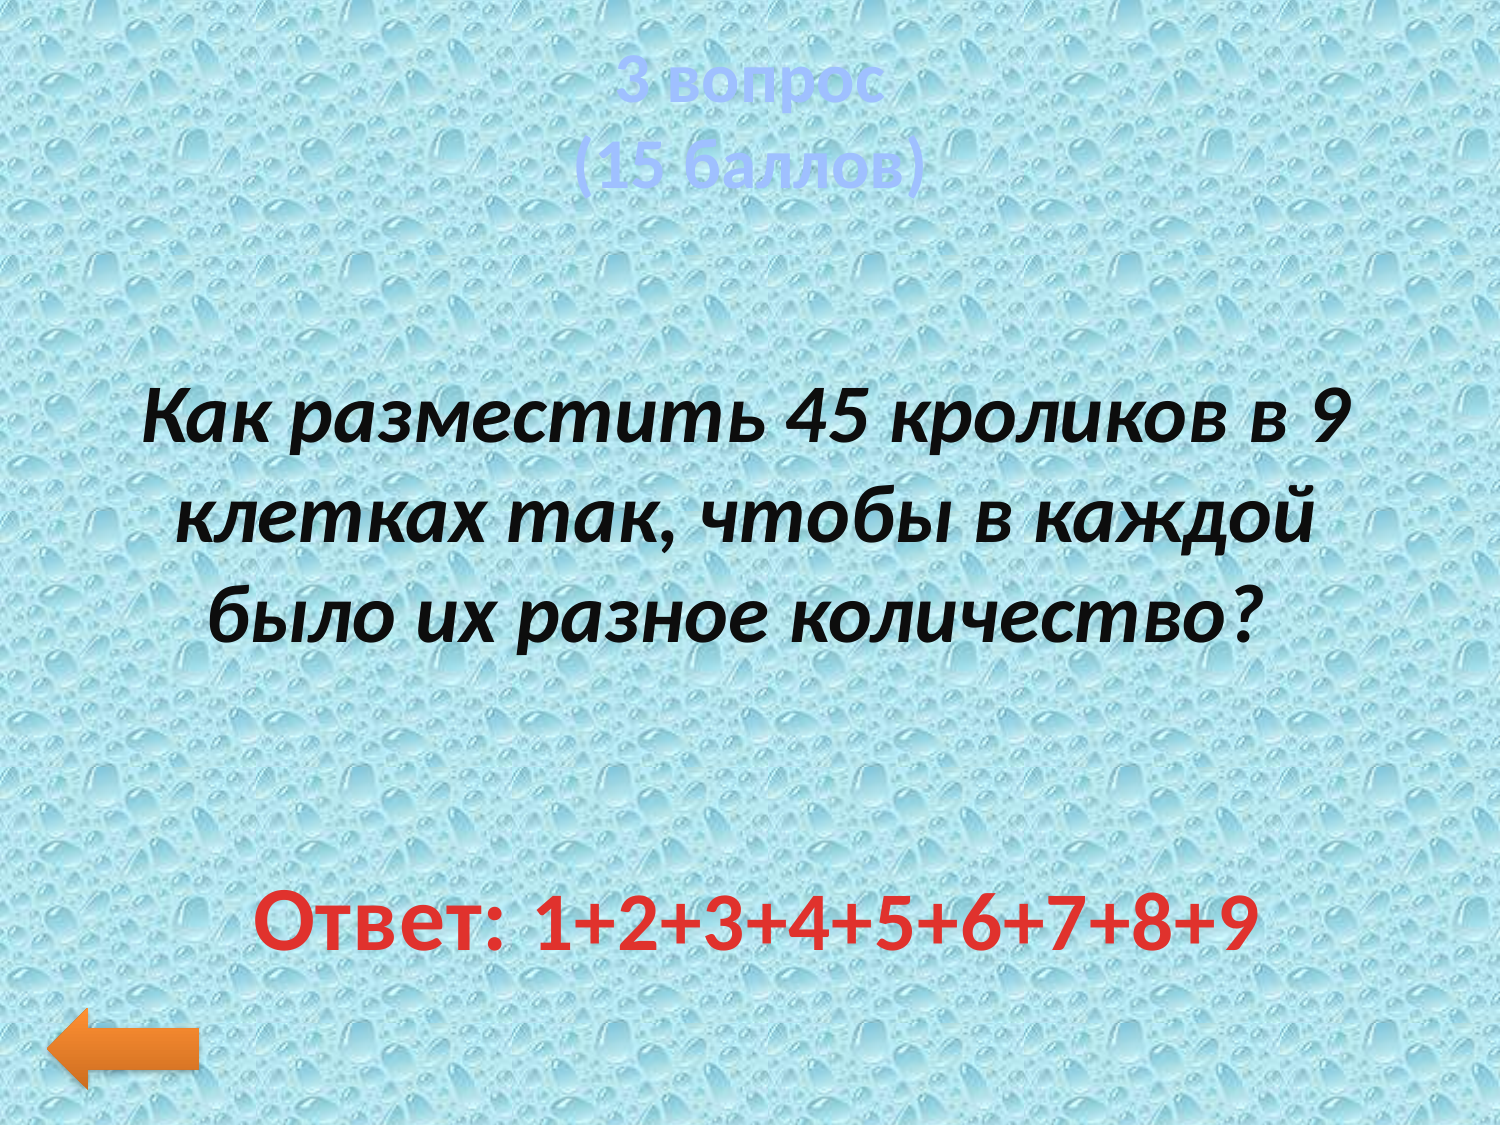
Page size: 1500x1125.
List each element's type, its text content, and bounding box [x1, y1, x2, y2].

list Как разместить 45 кроликов в 9 клетках так, чтобы в каждой было их разное количество? [70, 351, 1421, 692]
title 3 вопрос (15 баллов) [75, 23, 1425, 211]
text_box [46, 1007, 200, 1090]
picture [0, 0, 1500, 1125]
text_box Ответ: 1+2+3+4+5+6+7+8+9 [81, 820, 1432, 1008]
